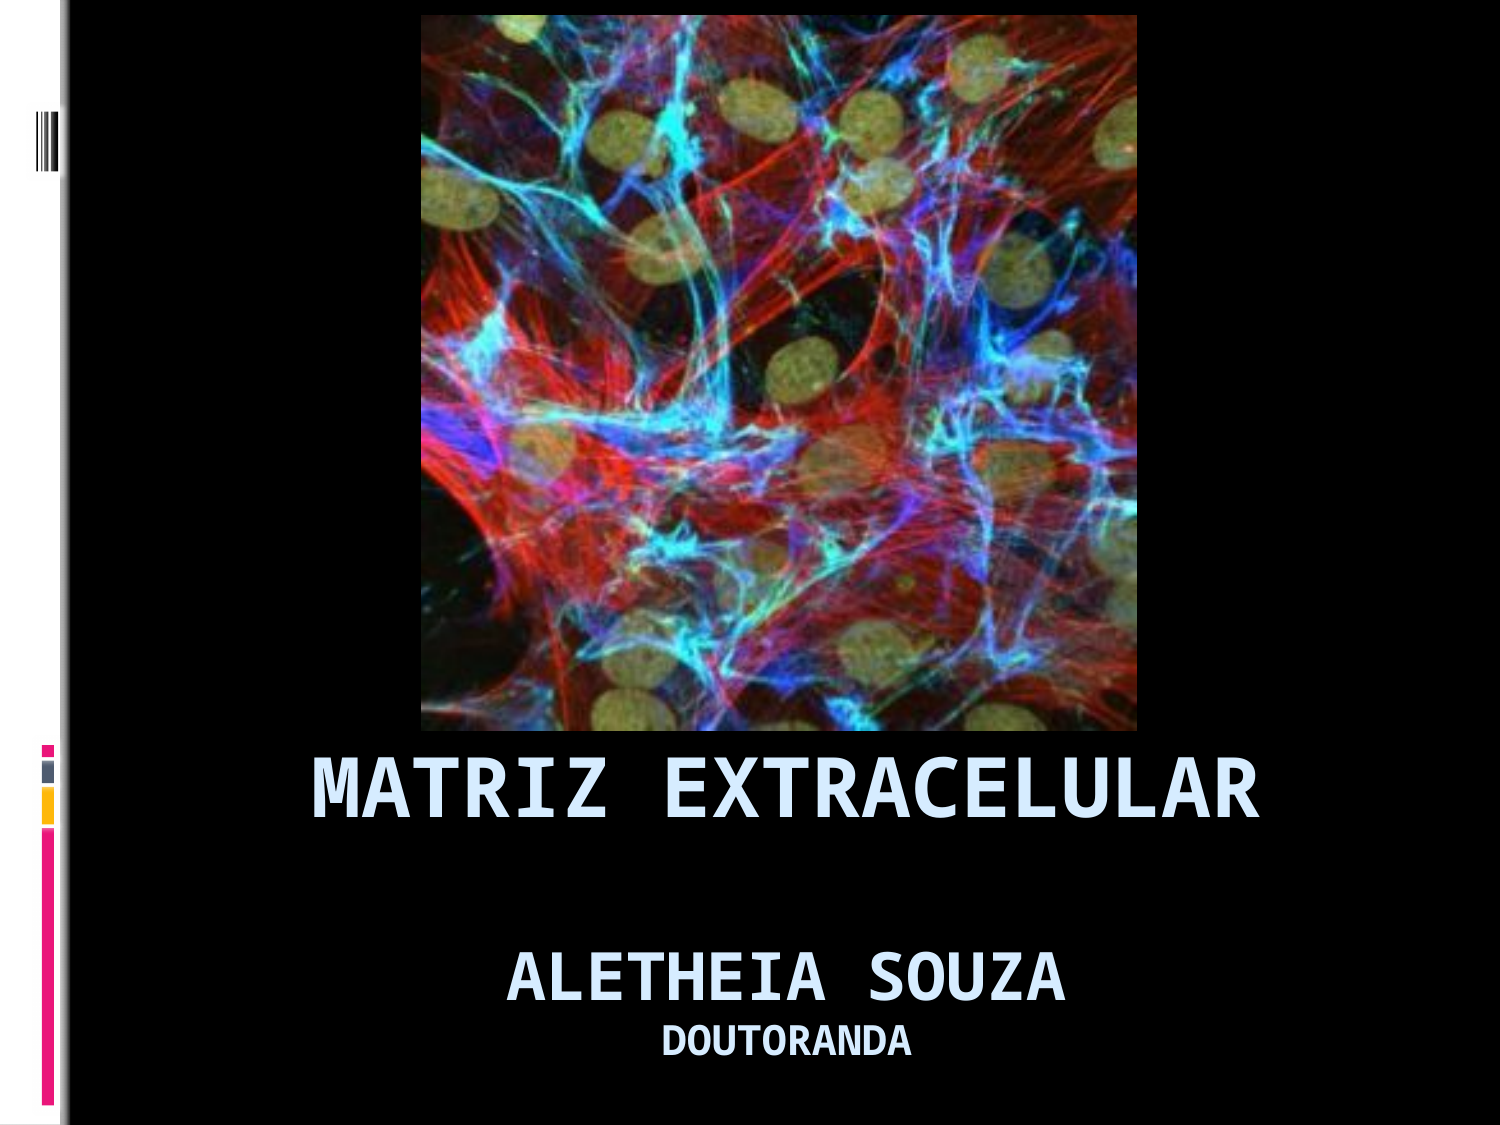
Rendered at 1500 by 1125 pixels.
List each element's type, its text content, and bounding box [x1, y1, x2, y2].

picture [421, 15, 1138, 731]
title Matriz extracelular aletheia Souza doutoranda [150, 726, 1425, 1037]
